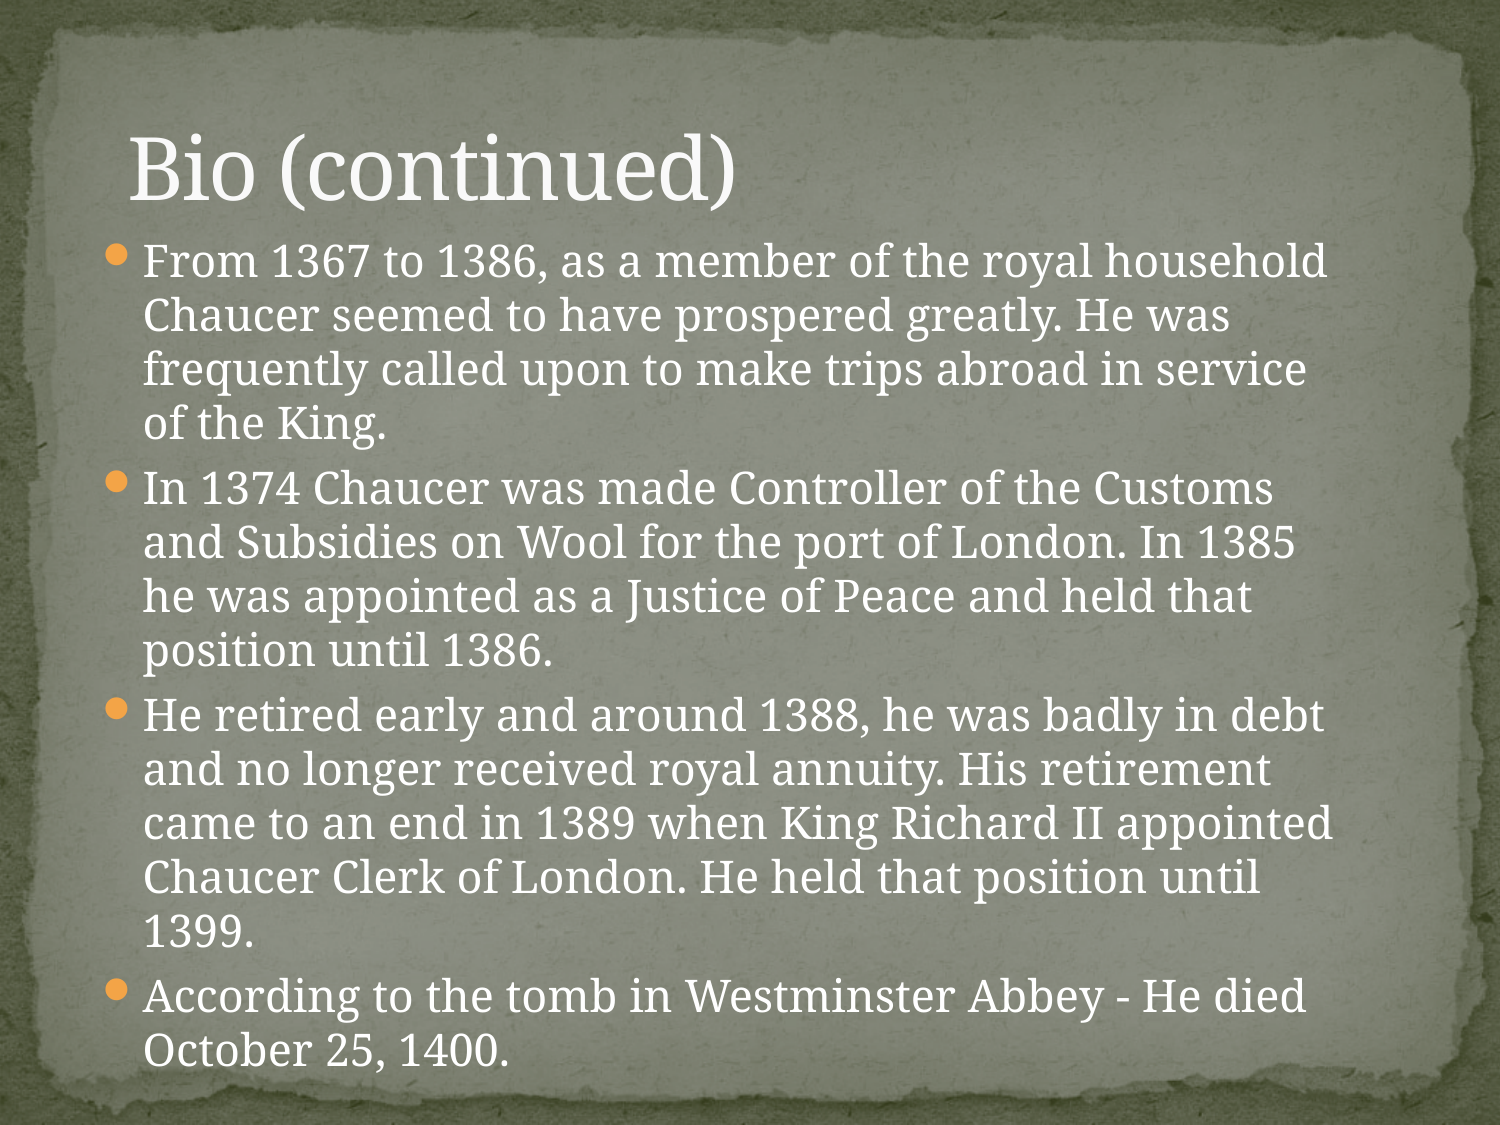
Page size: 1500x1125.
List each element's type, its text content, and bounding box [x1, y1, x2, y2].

title Bio (continued) [112, 37, 1388, 225]
list From 1367 to 1386, as a member of the royal household Chaucer seemed to have prospered greatly. He was frequently called upon to make trips abroad in service of the King. In 1374 Chaucer was made Controller of the Customs and Subsidies on Wool for the port of London. In 1385 he was appointed as a Justice of Peace and held that position until 1386. He retired early and around 1388, he was badly in debt and no longer received royal annuity. His retirement came to an end in 1389 when King Richard II appointed Chaucer Clerk of London. He held that position until 1399. According to the tomb in Westminster Abbey - He died October 25, 1400. [87, 224, 1363, 1088]
